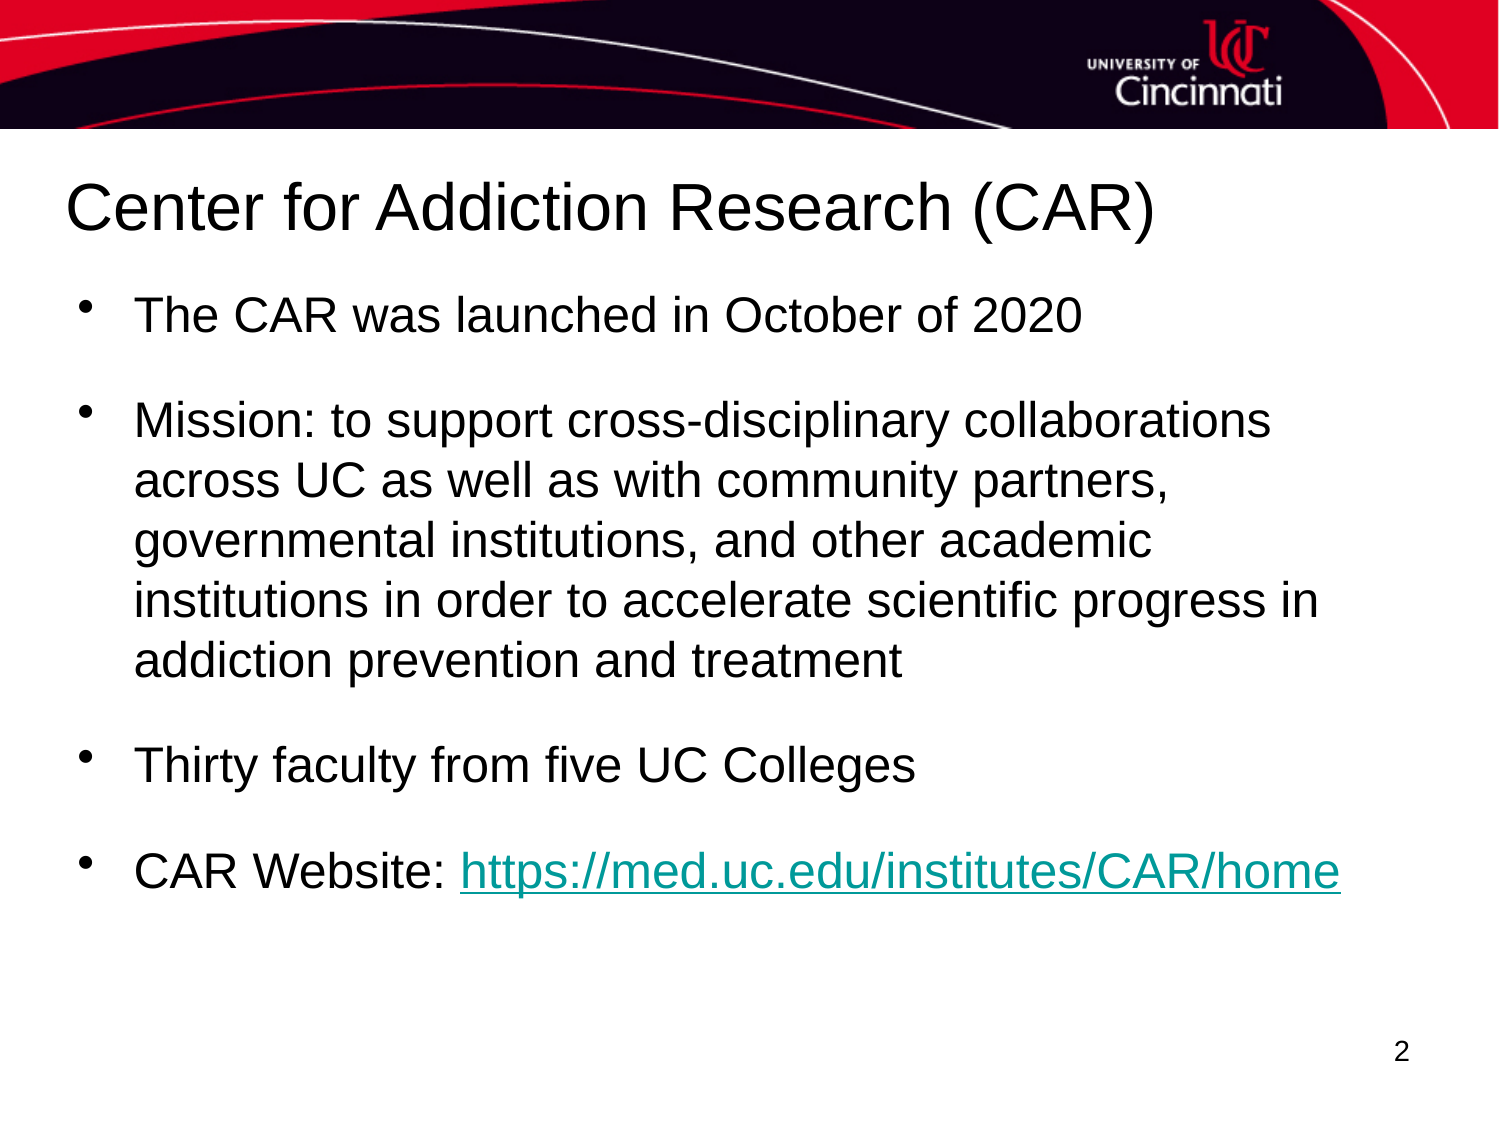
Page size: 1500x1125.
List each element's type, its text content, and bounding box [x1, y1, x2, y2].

slide_number 2 [1074, 1024, 1425, 1103]
text_box The CAR was launched in October of 2020 Mission: to support cross-disciplinary collaborations across UC as well as with community partners, governmental institutions, and other academic institutions in order to accelerate scientific progress in addiction prevention and treatment Thirty faculty from five UC Colleges CAR Website: https://med.uc.edu/institutes/CAR/home [62, 274, 1388, 1015]
picture [0, 0, 1500, 129]
title Center for Addiction Research (CAR) [50, 147, 1250, 260]
